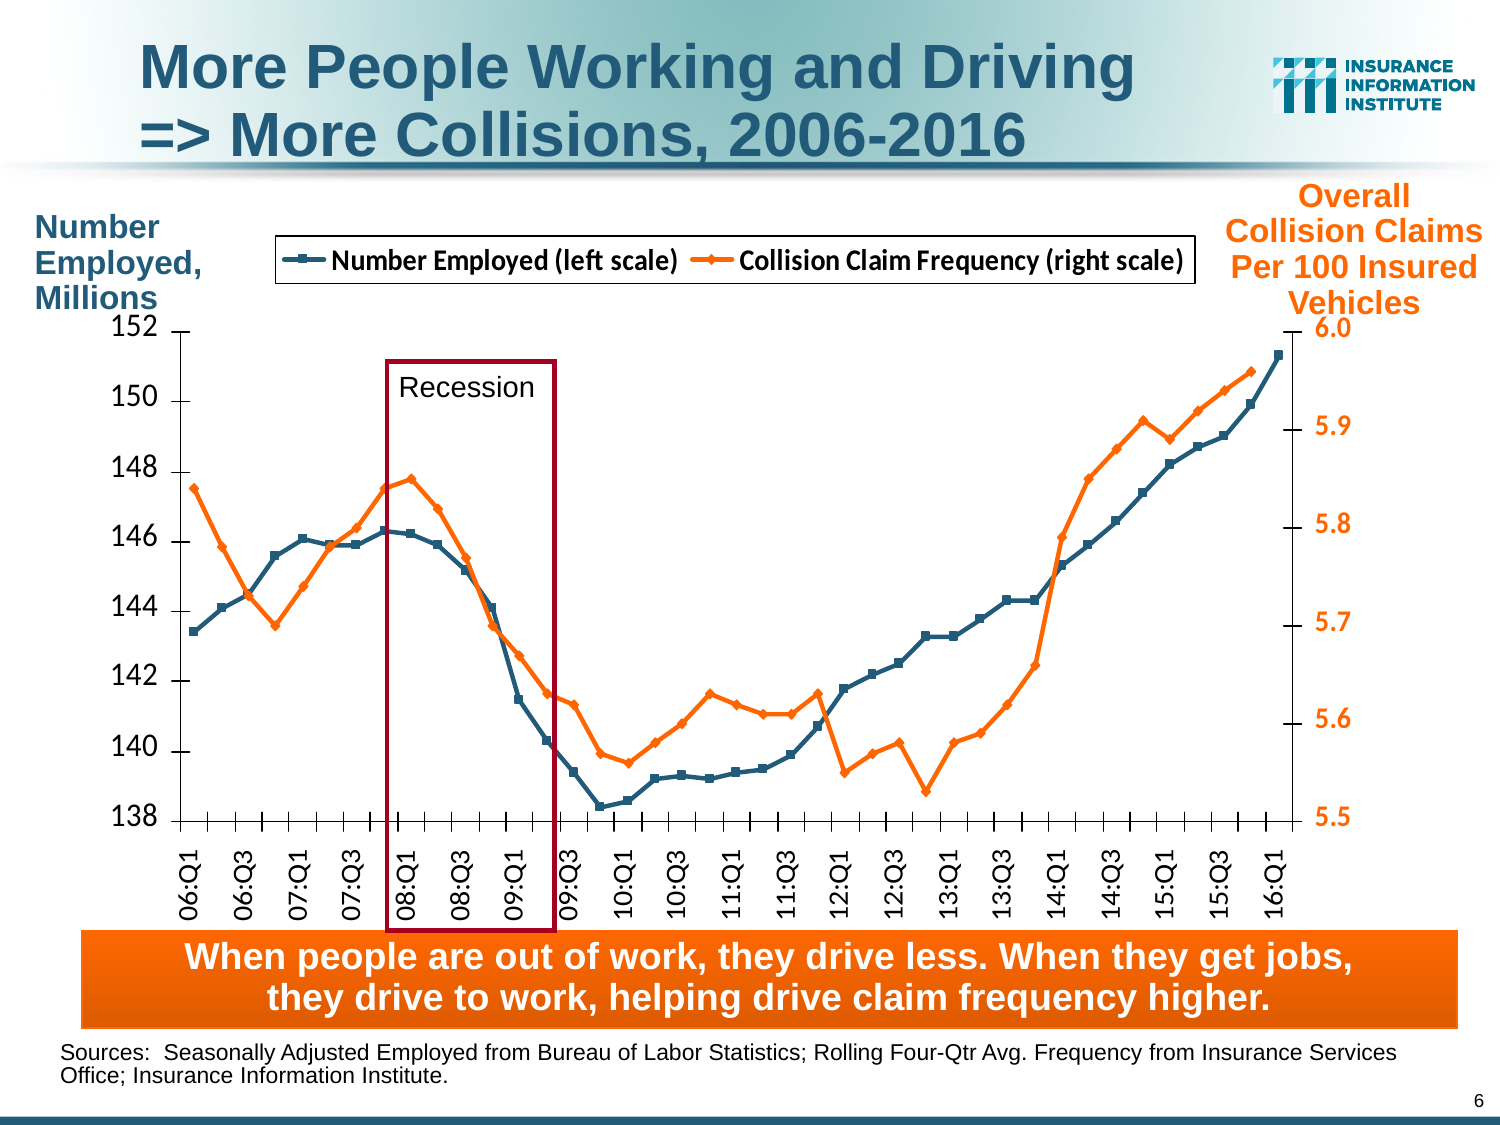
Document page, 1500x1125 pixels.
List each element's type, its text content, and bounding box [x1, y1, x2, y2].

picture [0, 0, 1500, 189]
title More People Working and Driving => More Collisions, 2006-2016 [131, 39, 1233, 166]
text_box Overall Collision Claims Per 100 Insured Vehicles [1224, 178, 1485, 323]
text_box When people are out of work, they drive less. When they get jobs, they drive to work, helping drive claim frequency higher. [81, 930, 1457, 1028]
text_box Sources: Seasonally Adjusted Employed from Bureau of Labor Statistics; Rolling Four-Qtr Avg. Frequency from Insurance Services Office; Insurance Information Institute. [0, 1041, 1461, 1111]
text_box 6 [1461, 1091, 1485, 1111]
text_box Number Employed, Millions [34, 209, 229, 318]
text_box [82, 223, 1379, 950]
